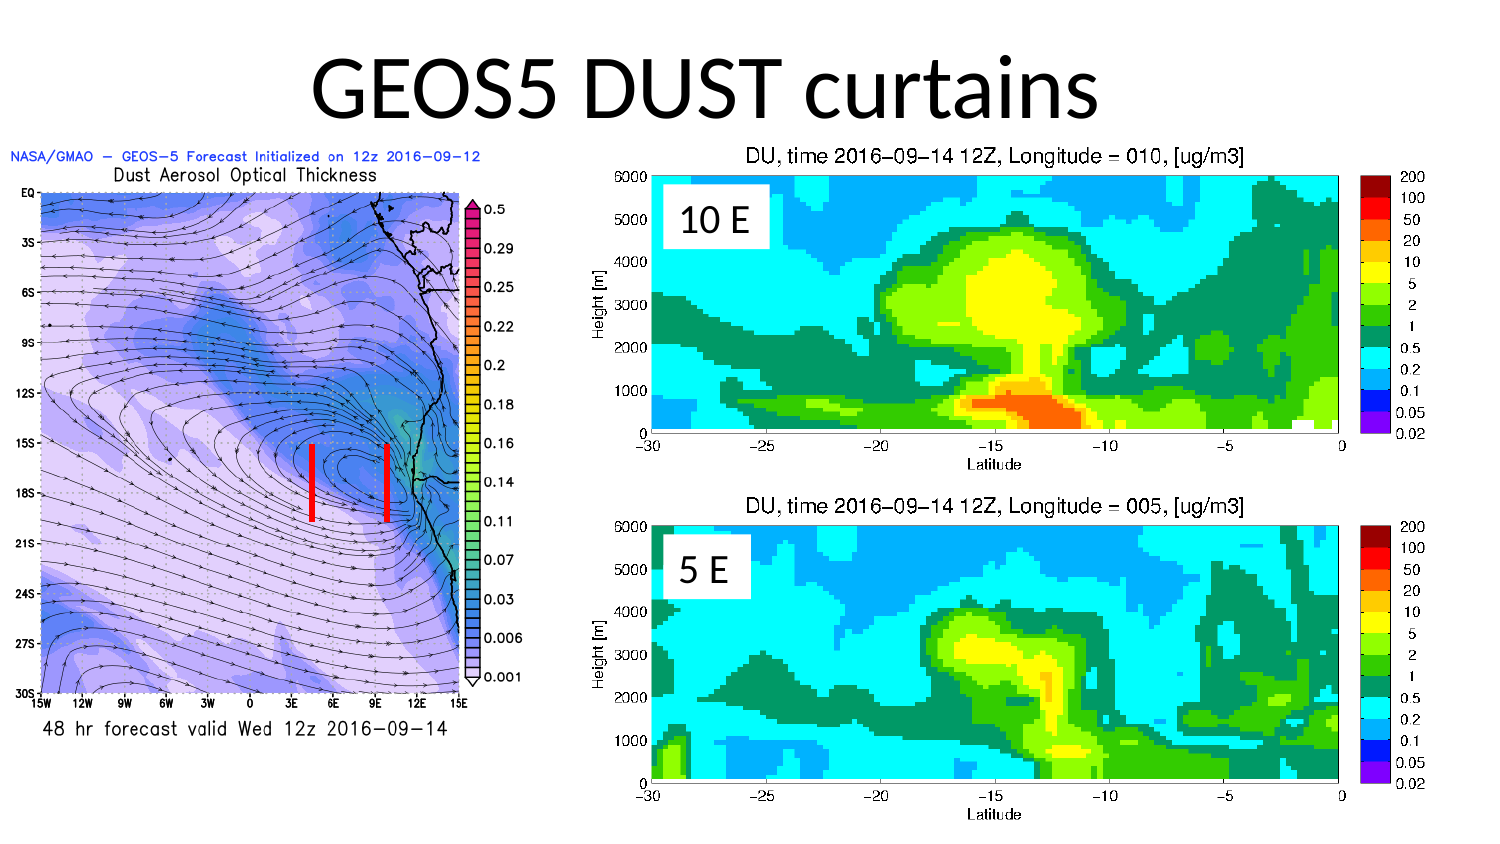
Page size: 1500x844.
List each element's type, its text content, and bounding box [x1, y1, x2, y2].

picture [587, 496, 1425, 820]
title GEOS5 DUST curtains [112, 0, 1300, 224]
picture [587, 146, 1425, 470]
picture [4, 140, 526, 748]
